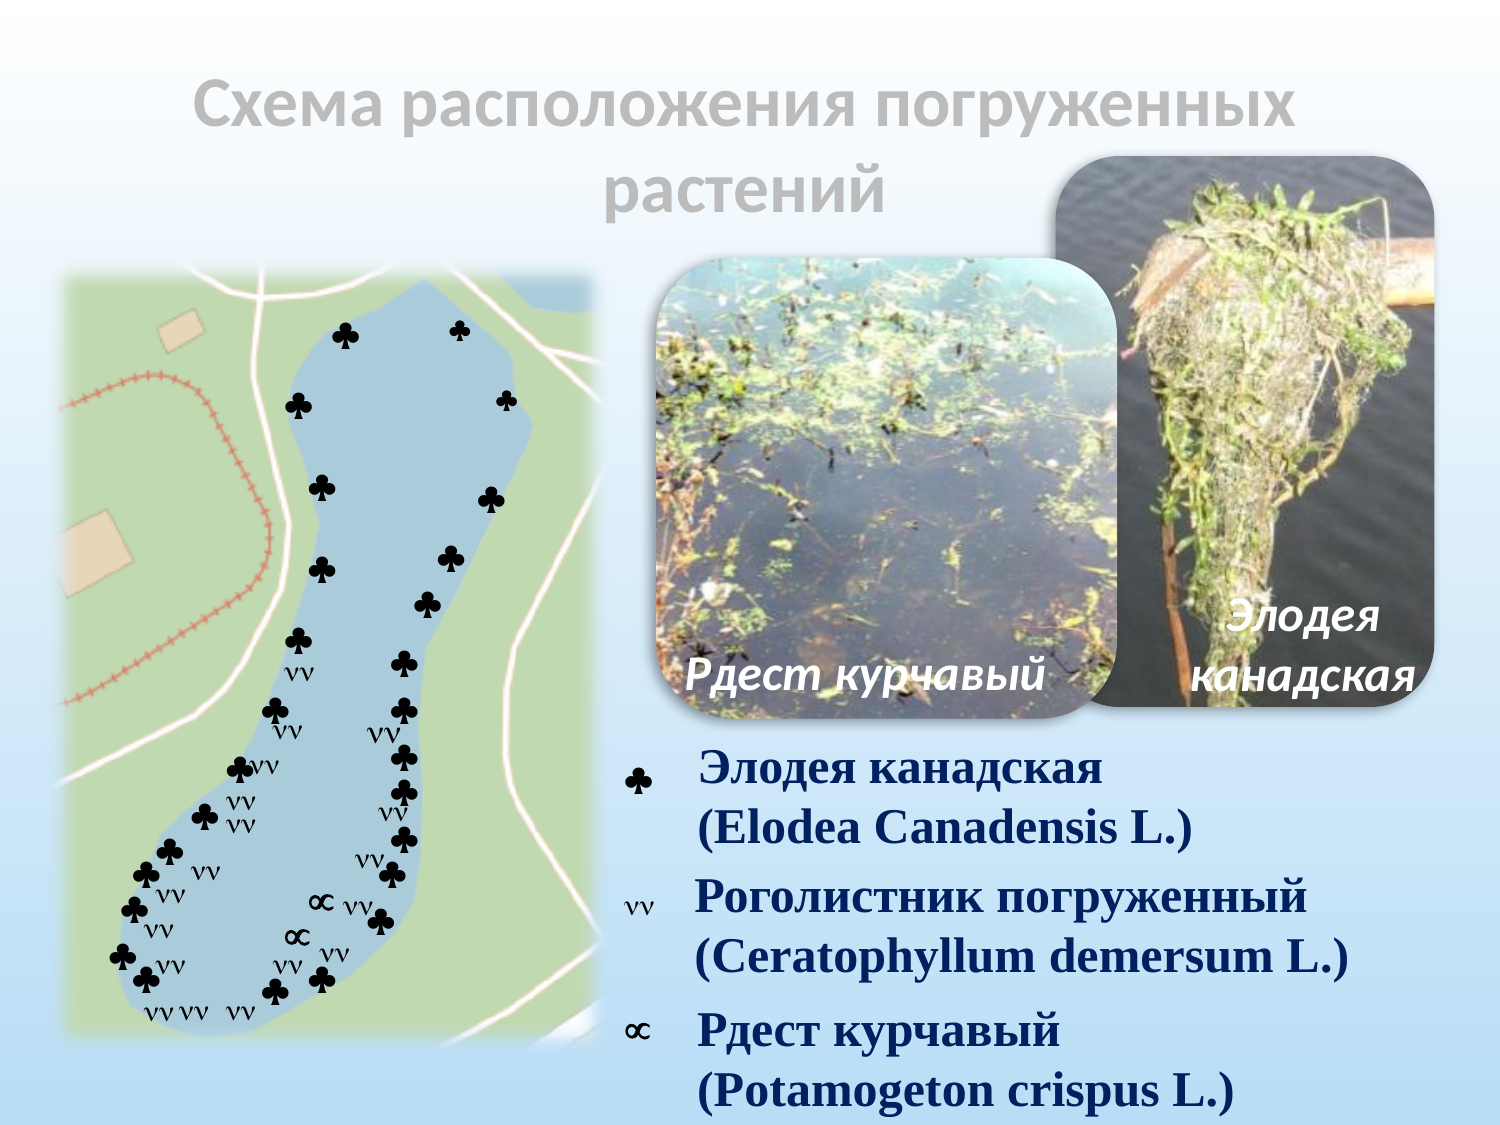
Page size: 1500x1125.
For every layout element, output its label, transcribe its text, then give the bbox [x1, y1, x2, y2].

text_box Рдест курчавый (Potamogeton crispus L.) [682, 988, 1250, 1124]
text_box Роголистник погруженный (Ceratophyllum demersum L.) [679, 855, 1407, 991]
text_box  [613, 878, 680, 937]
picture [655, 180, 1500, 719]
title Схема расположения погруженных растений [70, 46, 1421, 235]
text_box  [613, 996, 667, 1056]
picture [46, 257, 610, 1055]
text_box Элодея канадская [1171, 630, 1434, 709]
text_box  [613, 749, 668, 810]
text_box Элодея канадская (Elodea Canadensis L.) [682, 726, 1221, 855]
